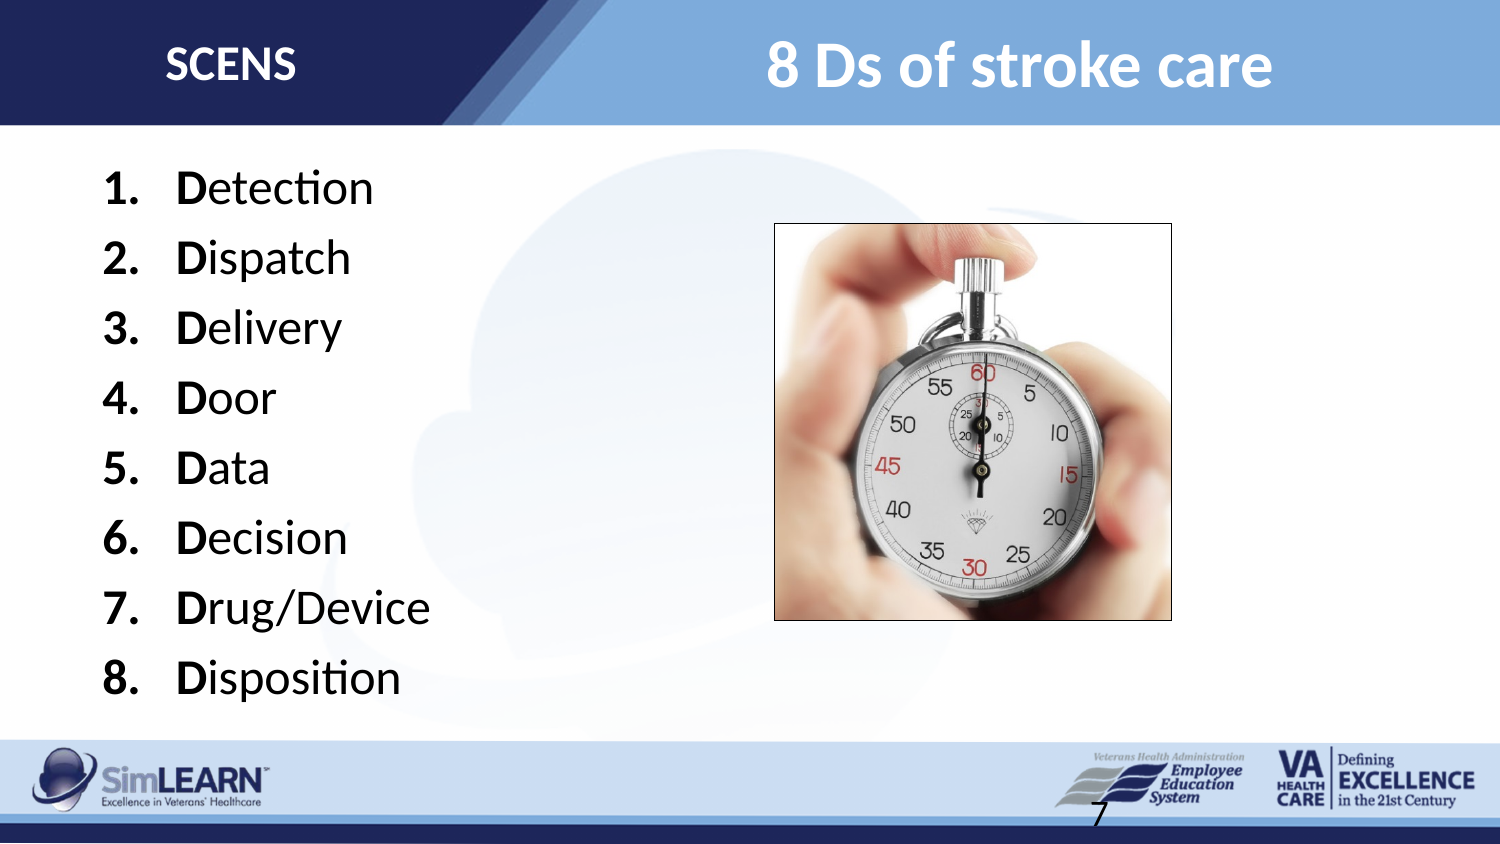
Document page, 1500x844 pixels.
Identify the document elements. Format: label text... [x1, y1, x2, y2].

picture [0, 0, 1500, 844]
title 8 Ds of stroke care [549, 0, 1500, 123]
list Detection Dispatch Delivery Door Data Decision Drug/Device Disposition [87, 146, 713, 717]
slide_number 7 [1074, 782, 1425, 827]
text_box SCENS [0, 0, 463, 122]
